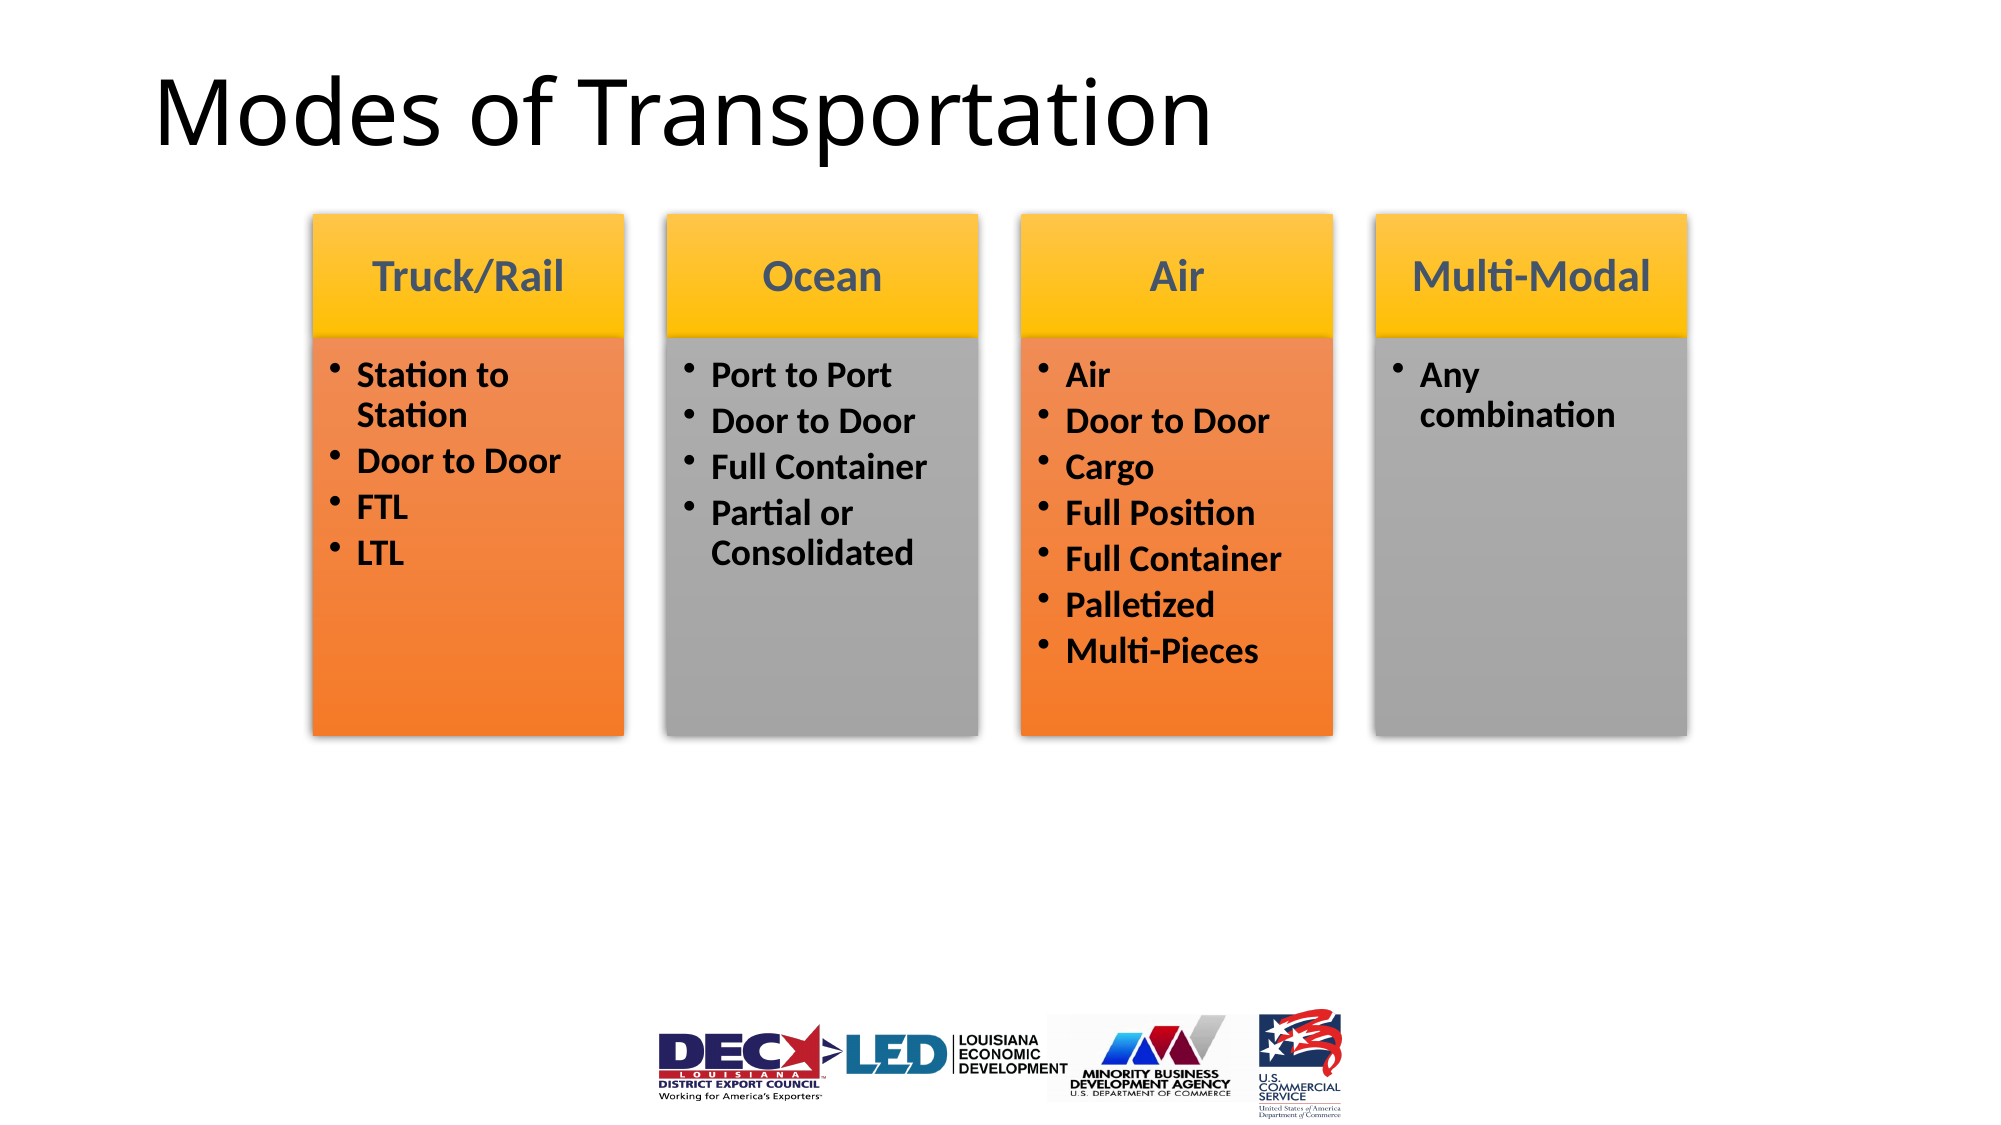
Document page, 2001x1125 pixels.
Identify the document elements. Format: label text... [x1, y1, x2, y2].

picture [659, 1009, 1342, 1119]
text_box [312, 212, 1688, 738]
title Modes of Transportation [137, 7, 1863, 225]
